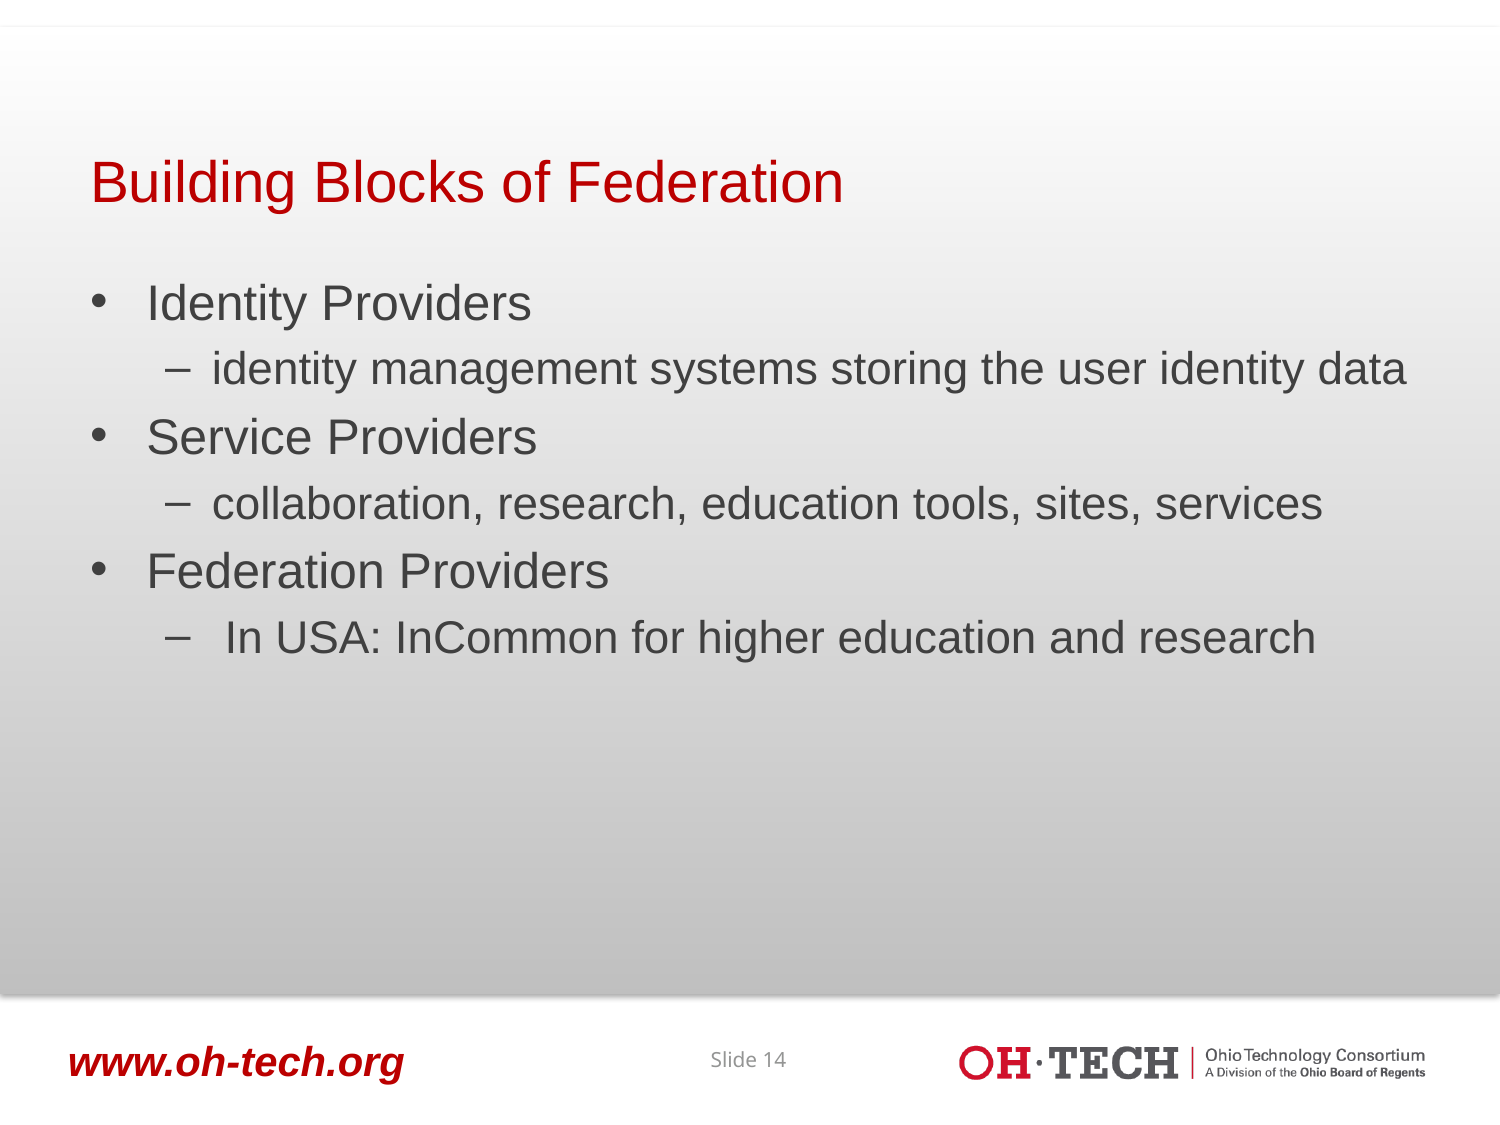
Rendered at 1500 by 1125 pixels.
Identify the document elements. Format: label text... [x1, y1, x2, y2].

picture [949, 1032, 1441, 1091]
list Identity Providers identity management systems storing the user identity data Service Providers collaboration, research, education tools, sites, services Federation Providers In USA: InCommon for higher education and research [75, 262, 1425, 904]
title Building Blocks of Federation [75, 125, 1425, 233]
